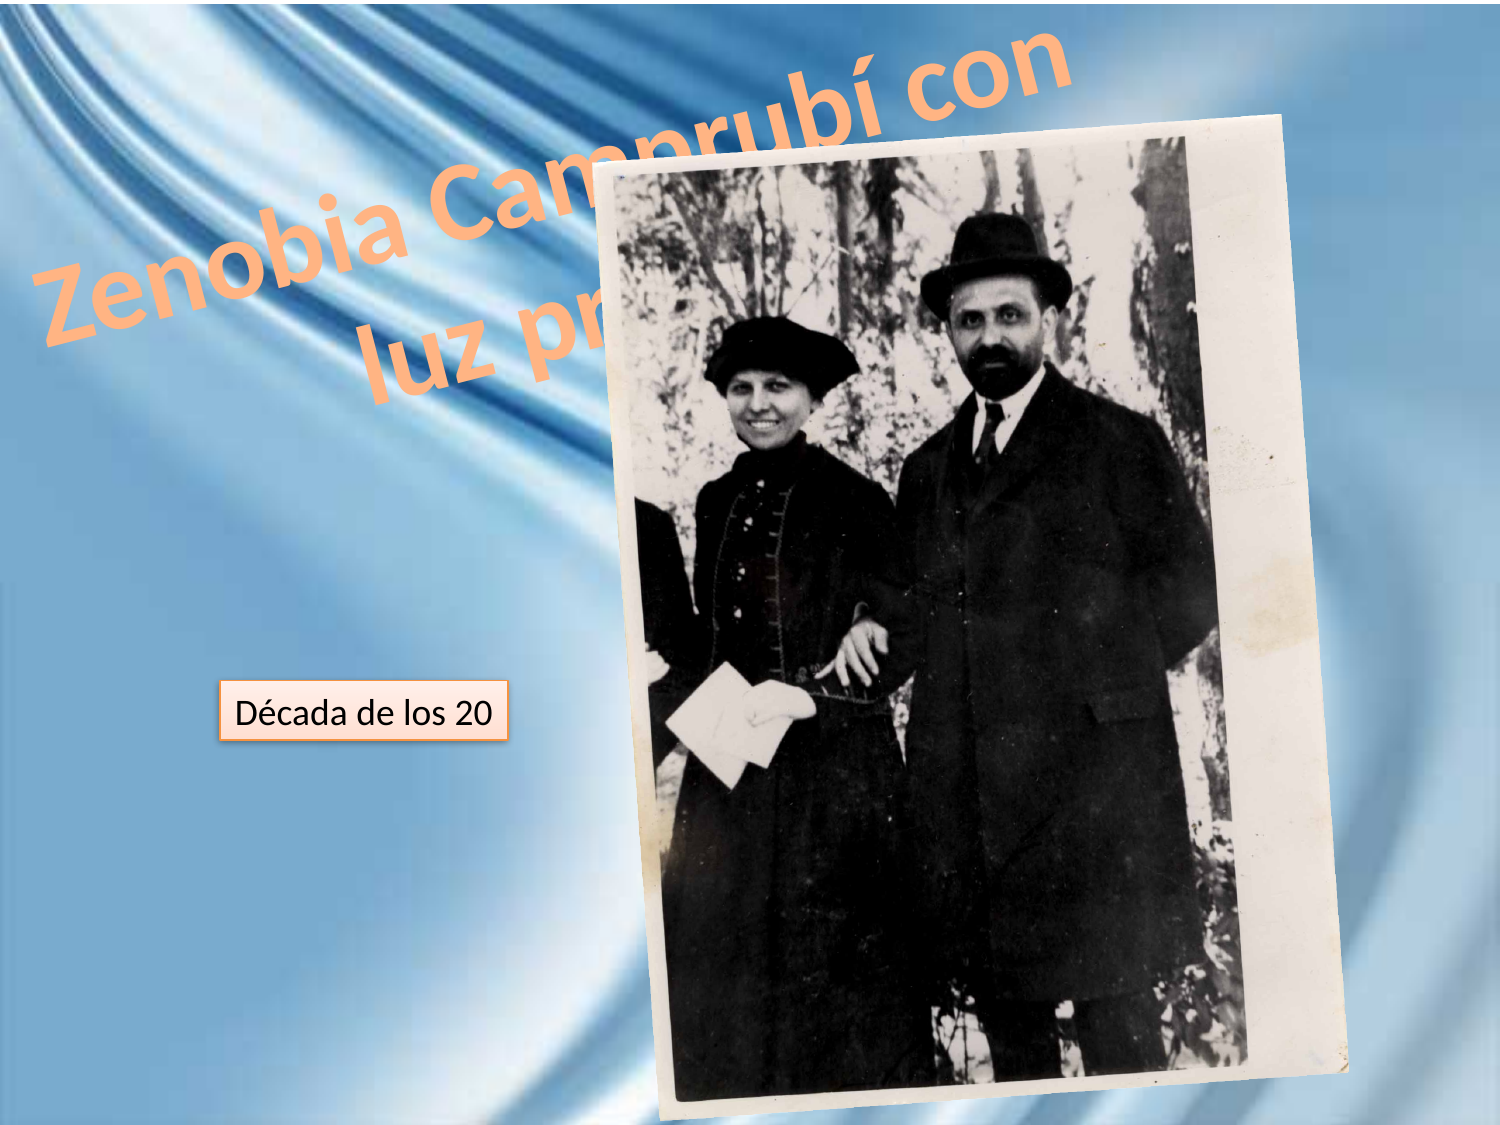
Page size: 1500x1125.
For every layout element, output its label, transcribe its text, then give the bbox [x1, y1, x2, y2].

picture [0, 4, 1500, 1125]
text_box Década de los 20 [219, 680, 509, 741]
